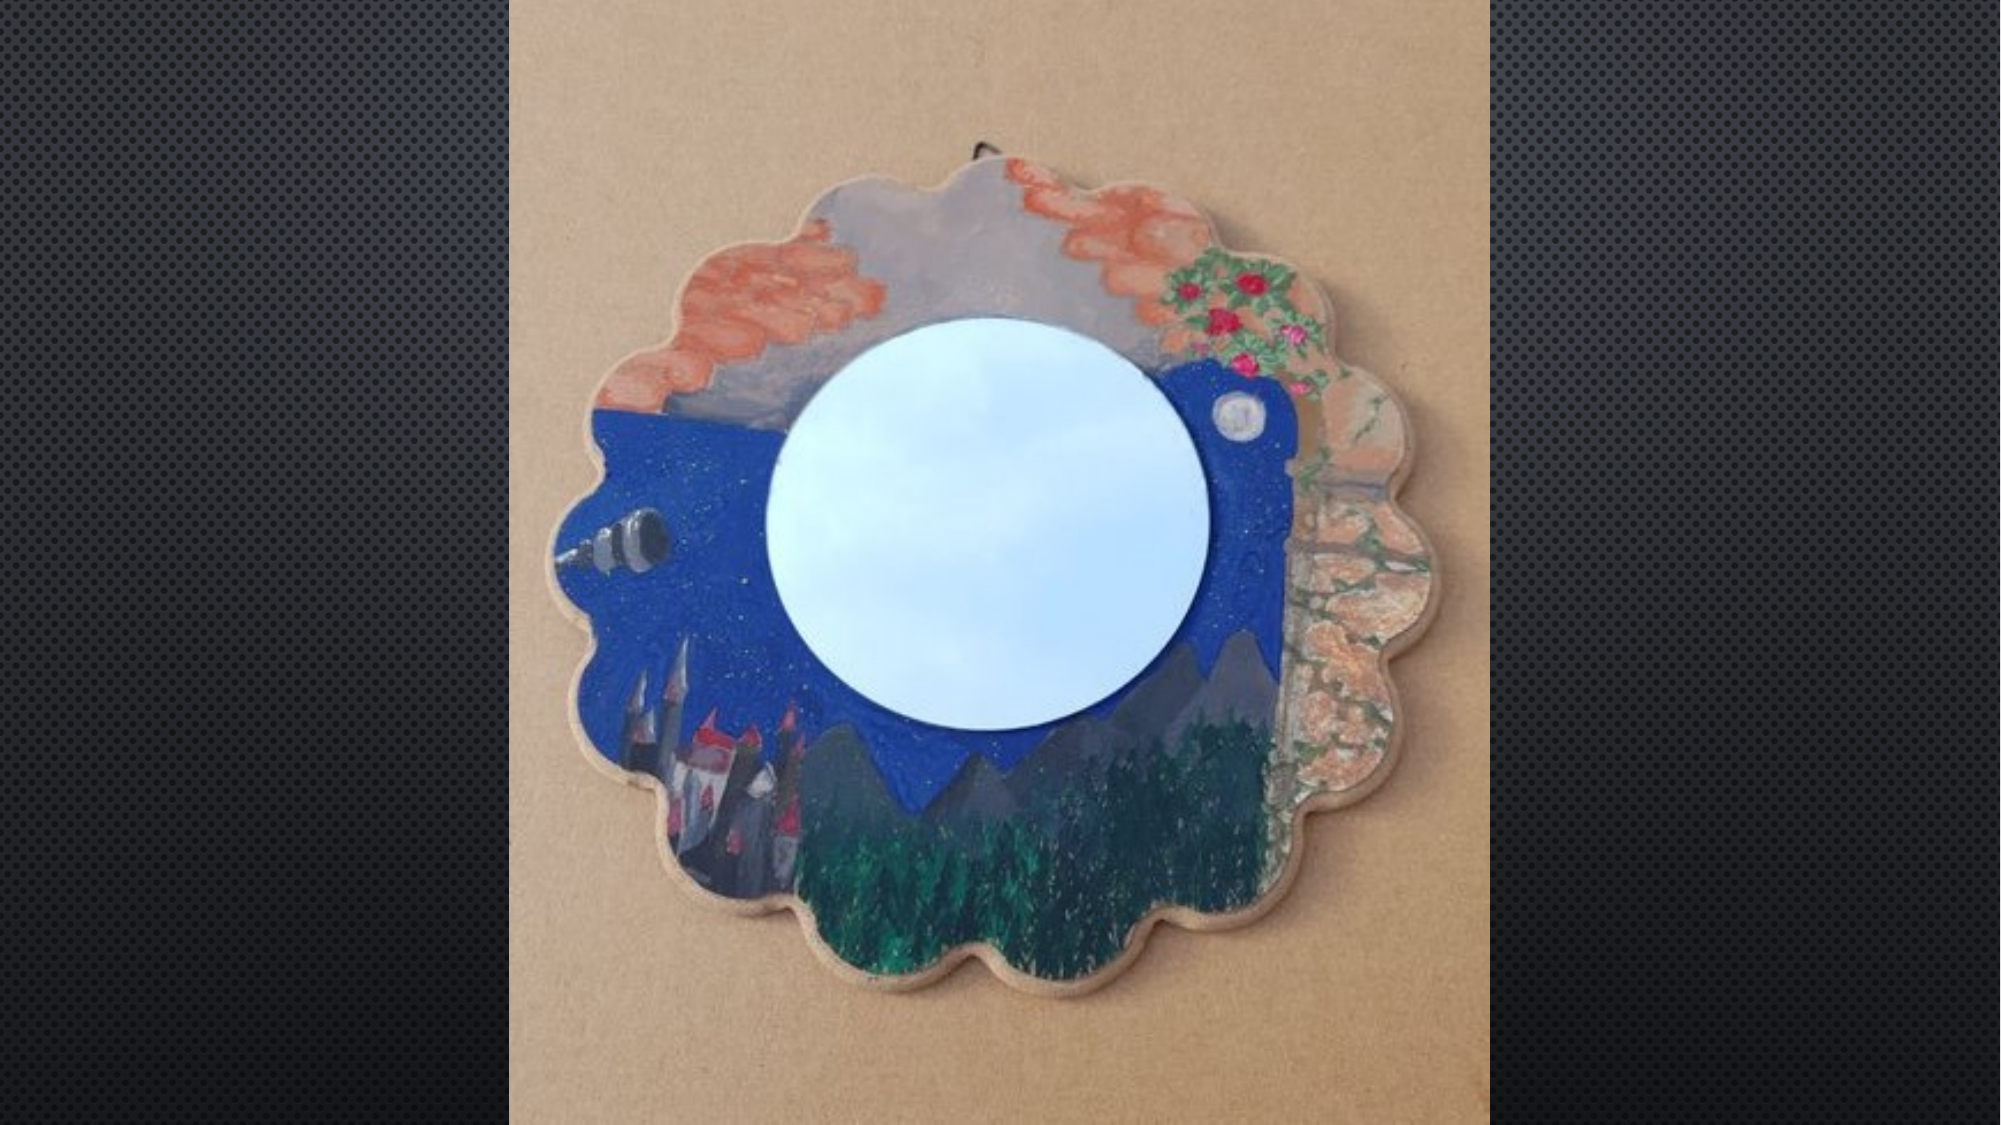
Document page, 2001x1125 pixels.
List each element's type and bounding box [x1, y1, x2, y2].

list [509, 0, 1490, 1125]
